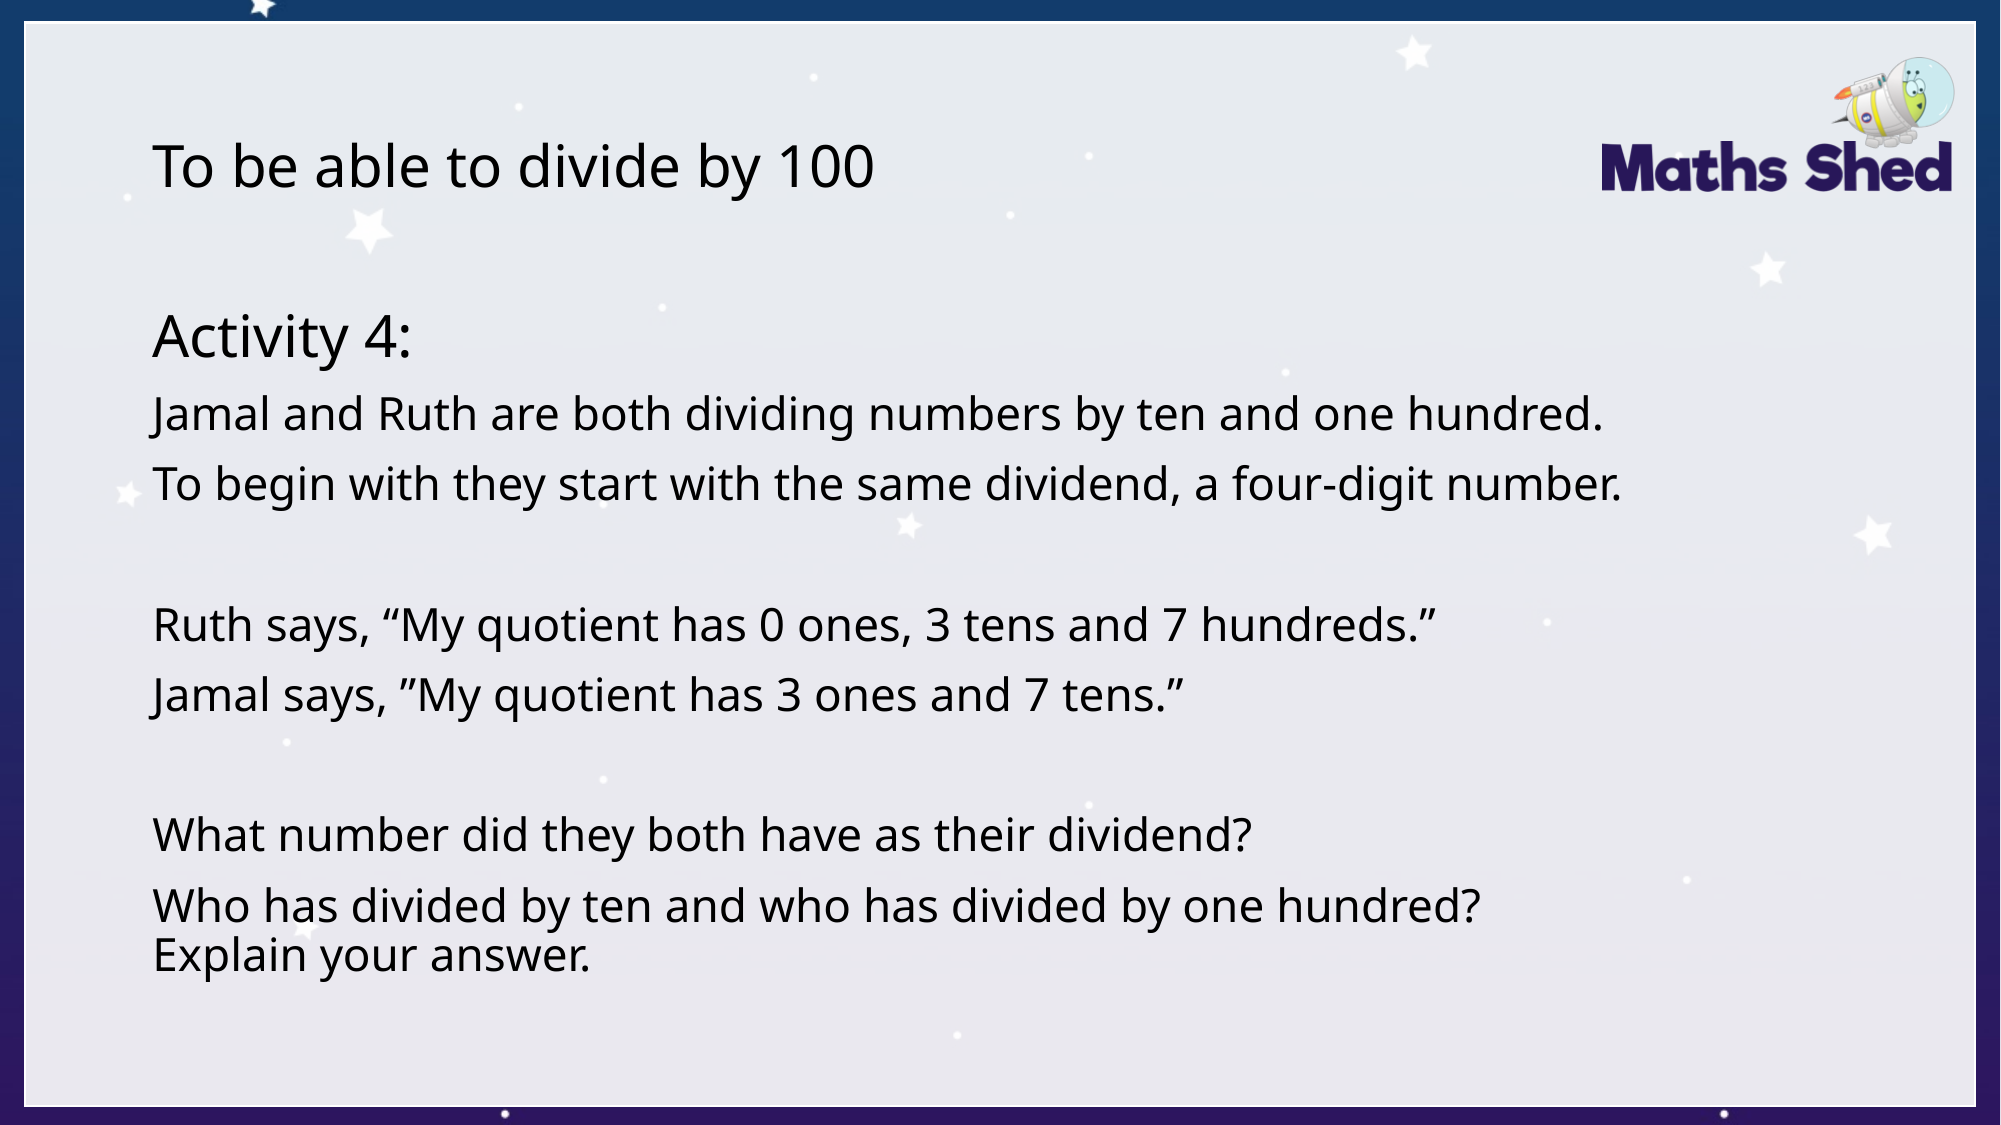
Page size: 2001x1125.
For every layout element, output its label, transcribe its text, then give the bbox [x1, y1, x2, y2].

picture [0, 0, 2001, 1125]
list Activity 4: Jamal and Ruth are both dividing numbers by ten and one hundred. To begin with they start with the same dividend, a four-digit number. Ruth says, “My quotient has 0 ones, 3 tens and 7 hundreds.” Jamal says, ”My quotient has 3 ones and 7 tens.” What number did they both have as their dividend? Who has divided by ten and who has divided by one hundred? Explain your answer. [137, 299, 1863, 1014]
title To be able to divide by 100 [137, 59, 1578, 278]
